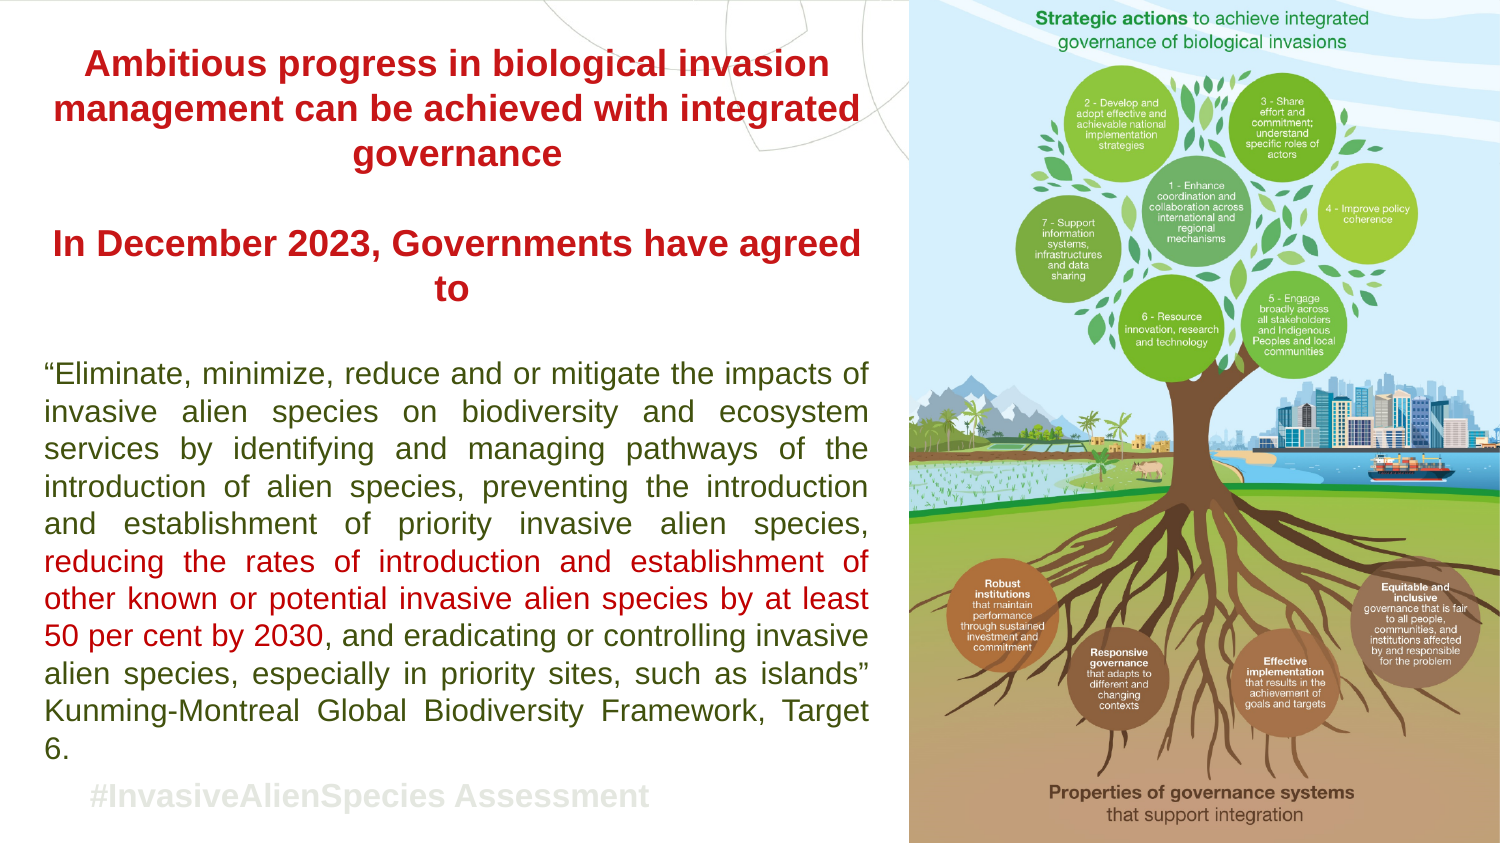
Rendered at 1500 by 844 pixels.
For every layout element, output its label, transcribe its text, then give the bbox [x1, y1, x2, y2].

text_box #InvasiveAlienSpecies Assessment [75, 766, 700, 822]
picture [0, 0, 1500, 844]
text_box Ambitious progress in biological invasion management can be achieved with integrated governance In December 2023, Governments have agreed to “Eliminate, minimize, reduce and or mitigate the impacts of invasive alien species on biodiversity and ecosystem services by identifying and managing pathways of the introduction of alien species, preventing the introduction and establishment of priority invasive alien species, reducing the rates of introduction and establishment of other known or potential invasive alien species by at least 50 per cent by 2030, and eradicating or controlling invasive alien species, especially in priority sites, such as islands” Kunming-Montreal Global Biodiversity Framework, Target 6. [29, 106, 886, 823]
